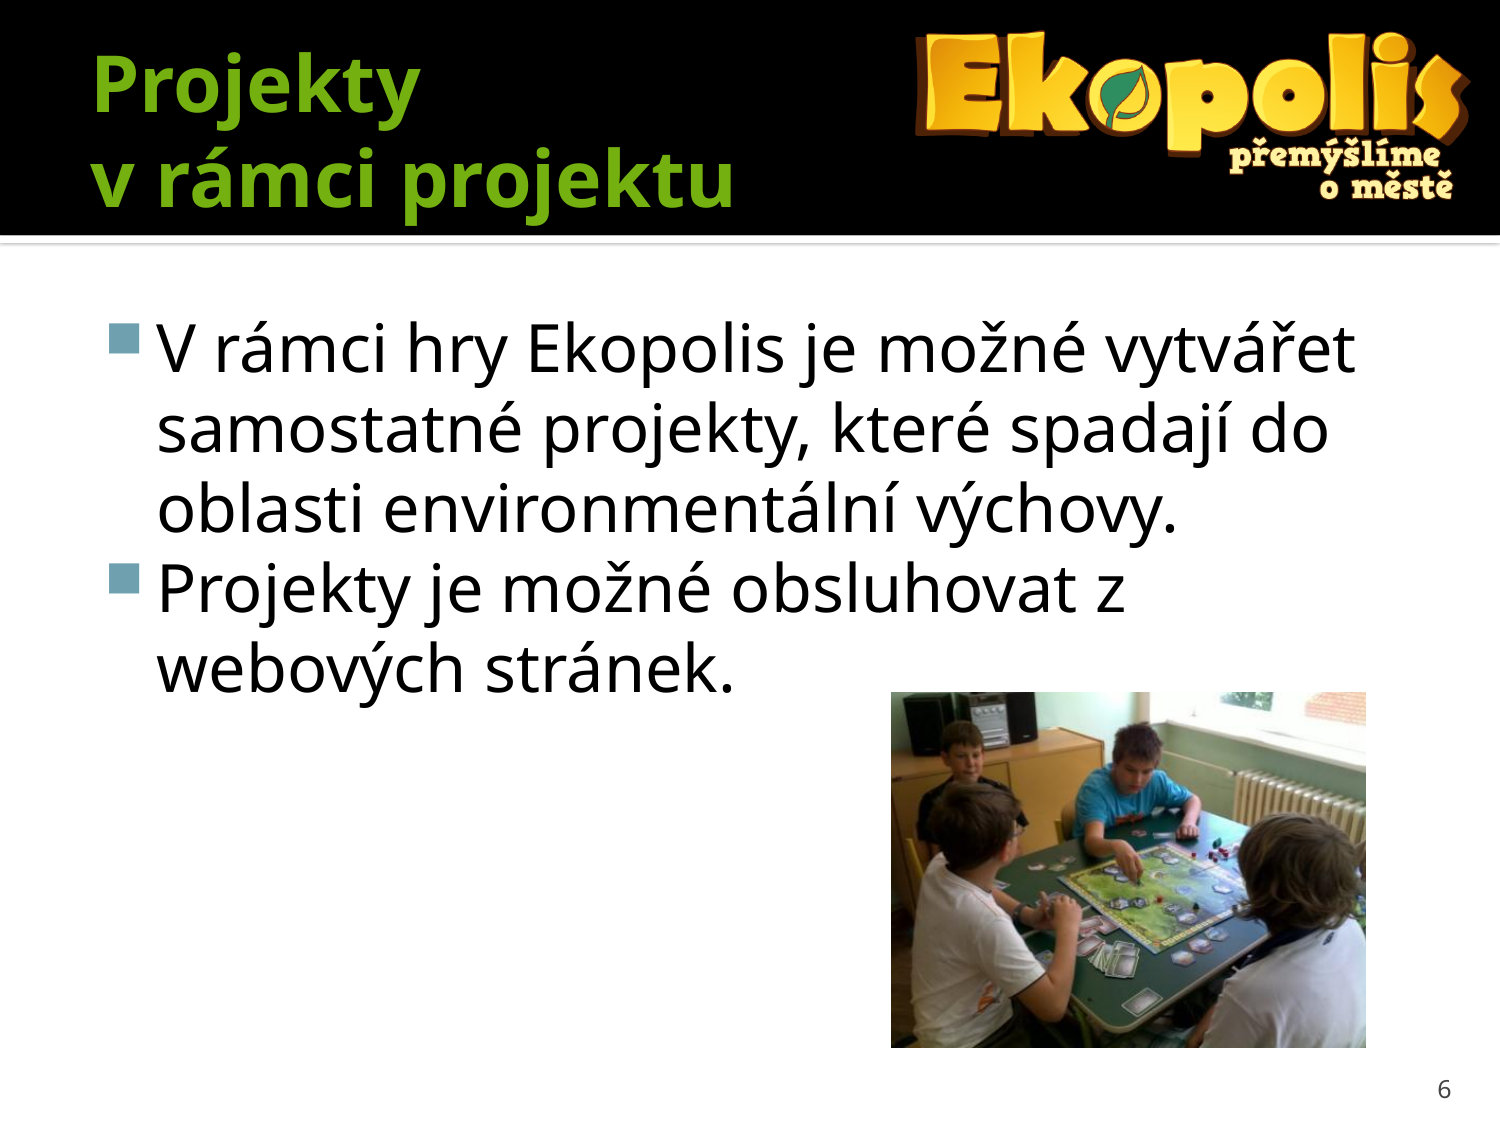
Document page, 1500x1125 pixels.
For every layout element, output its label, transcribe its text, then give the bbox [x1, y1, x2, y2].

slide_number 6 [1345, 1062, 1467, 1108]
picture [915, 30, 1471, 200]
picture [891, 692, 1366, 1049]
list V rámci hry Ekopolis je možné vytvářet samostatné projekty, které spadají do oblasti environmentální výchovy. Projekty je možné obsluhovat z webových stránek. [75, 291, 1425, 1050]
title Projekty v rámci projektu [75, 25, 1425, 231]
